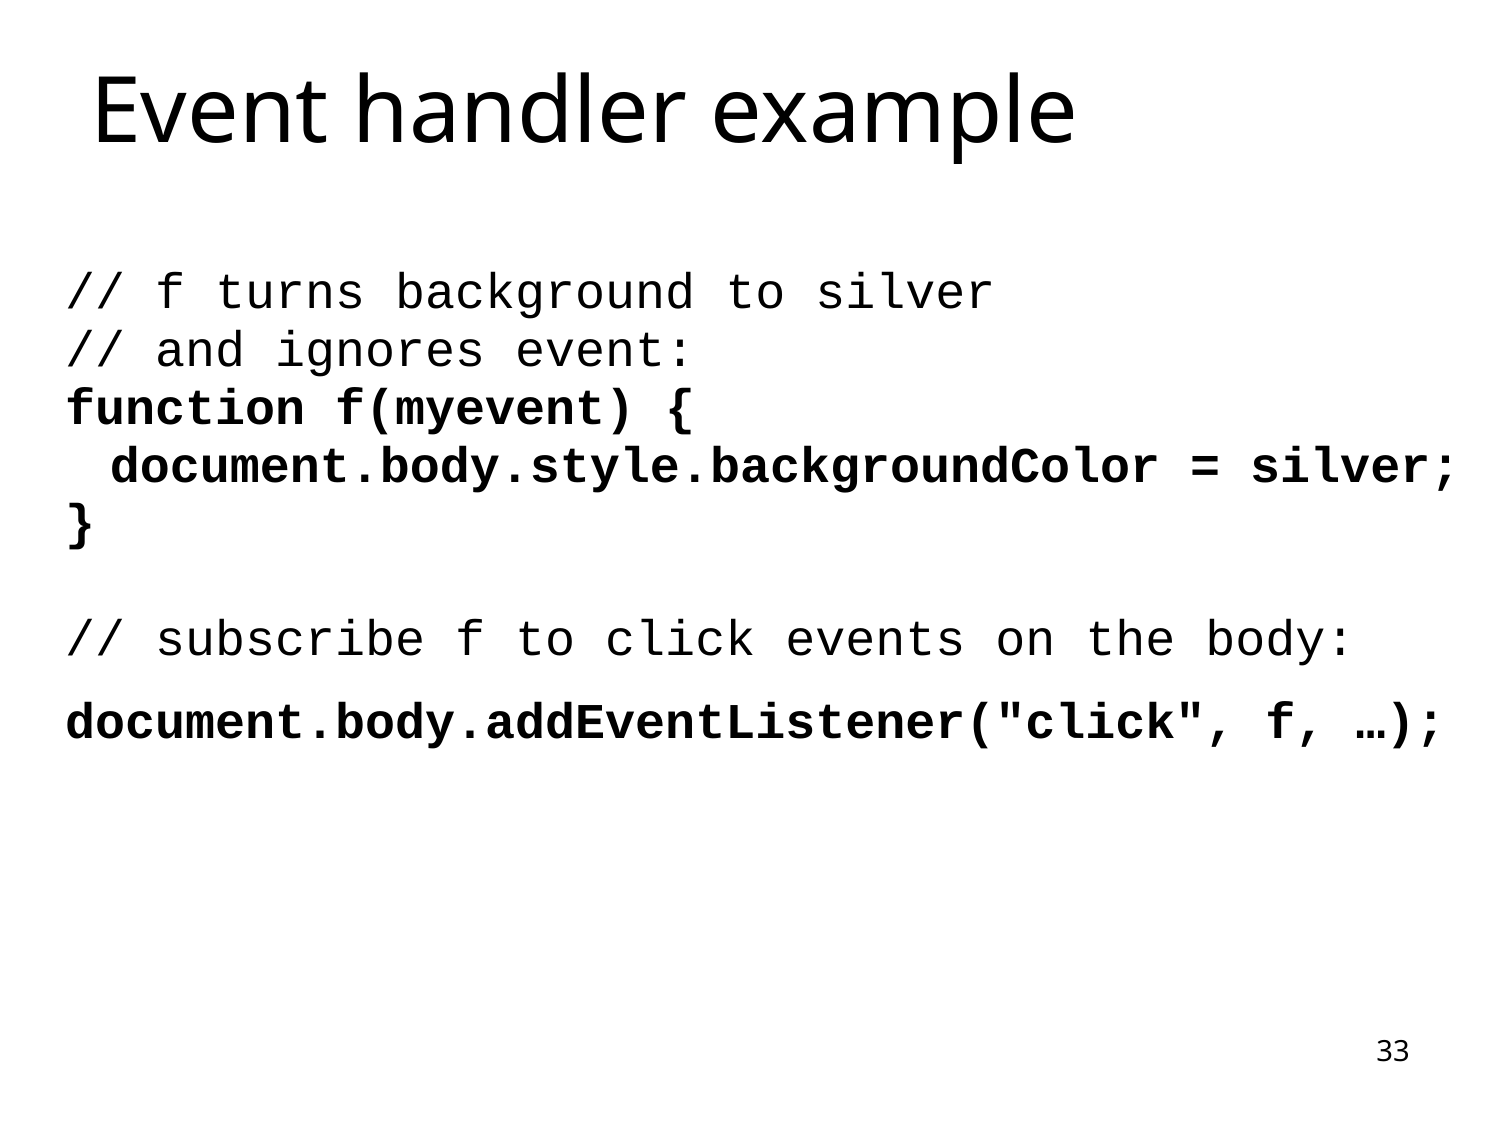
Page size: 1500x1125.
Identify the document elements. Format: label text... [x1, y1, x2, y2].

slide_number 33 [1074, 1024, 1426, 1103]
list // f turns background to silver // and ignores event: function f(myevent) { document.body.style.backgroundColor = silver; } // subscribe f to click events on the body: document.body.addEventListener("click", f, …); [49, 262, 1500, 1006]
title Event handler example [74, 12, 1426, 201]
